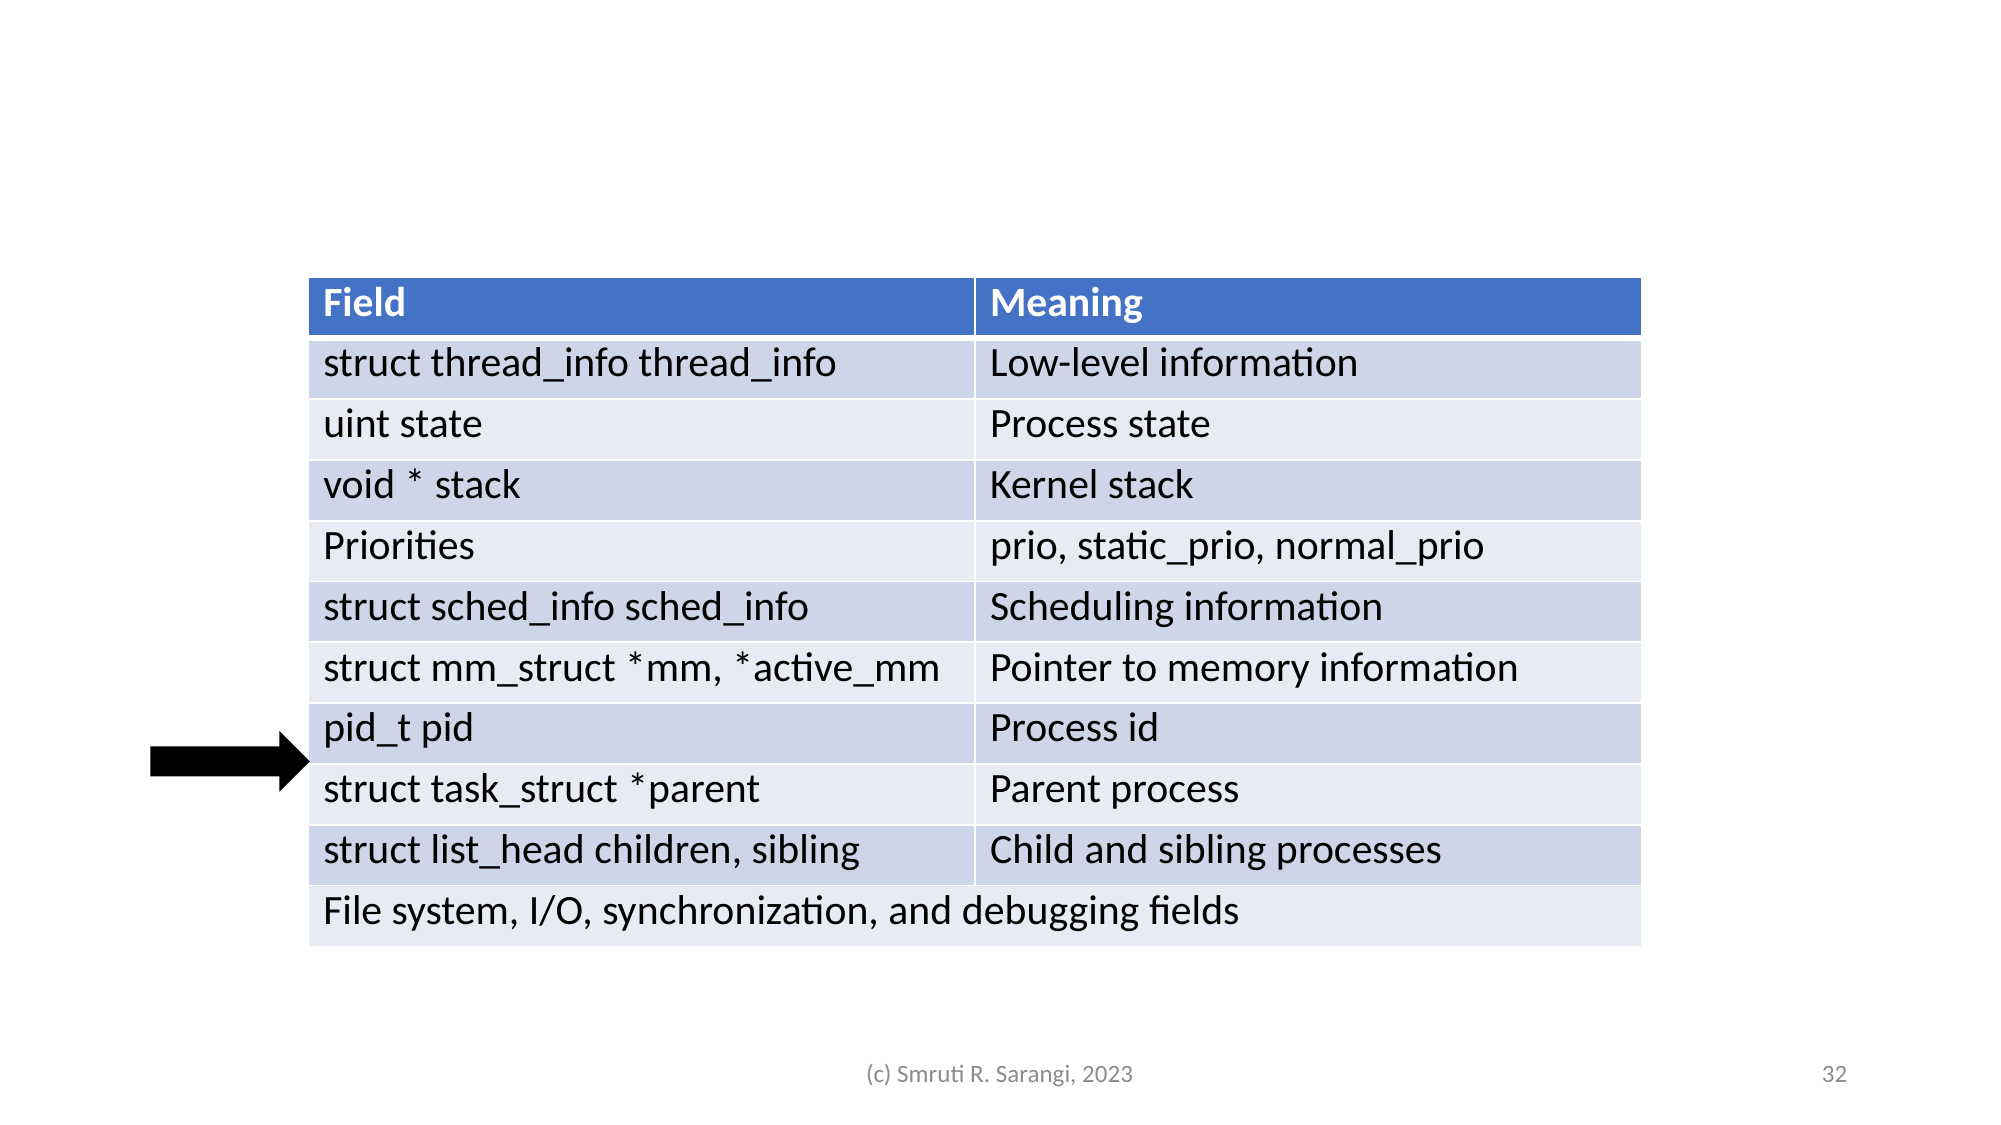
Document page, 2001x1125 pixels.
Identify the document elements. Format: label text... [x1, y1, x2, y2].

table_cell Kernel stack [976, 461, 1641, 520]
table_cell struct thread_info thread_info [309, 341, 974, 398]
footer (c) Smruti R. Sarangi, 2023 [662, 1042, 1338, 1103]
table_cell Priorities [309, 522, 974, 581]
table_cell Low-level information [976, 341, 1641, 398]
table_header Meaning [976, 278, 1641, 335]
table_cell Process state [976, 400, 1641, 459]
table_cell struct list_head children, sibling [309, 826, 974, 885]
table_cell File system, I/O, synchronization, and debugging fields [309, 886, 1641, 946]
table_cell struct mm_struct *mm, *active_mm [309, 643, 974, 702]
table_cell pid_t pid [309, 704, 974, 763]
table_cell Pointer to memory information [976, 643, 1641, 702]
table_cell Process id [976, 704, 1641, 763]
table_cell struct task_struct *parent [309, 765, 974, 824]
table_cell Parent process [976, 765, 1641, 824]
slide_number 32 [1412, 1042, 1863, 1103]
table_cell Child and sibling processes [976, 826, 1641, 885]
table_cell prio, static_prio, normal_prio [976, 522, 1641, 581]
text_box [150, 731, 310, 792]
table_cell void * stack [309, 461, 974, 520]
table_cell struct sched_info sched_info [309, 582, 974, 641]
table_cell Scheduling information [976, 582, 1641, 641]
table_cell uint state [309, 400, 974, 459]
table_header Field [309, 278, 974, 335]
